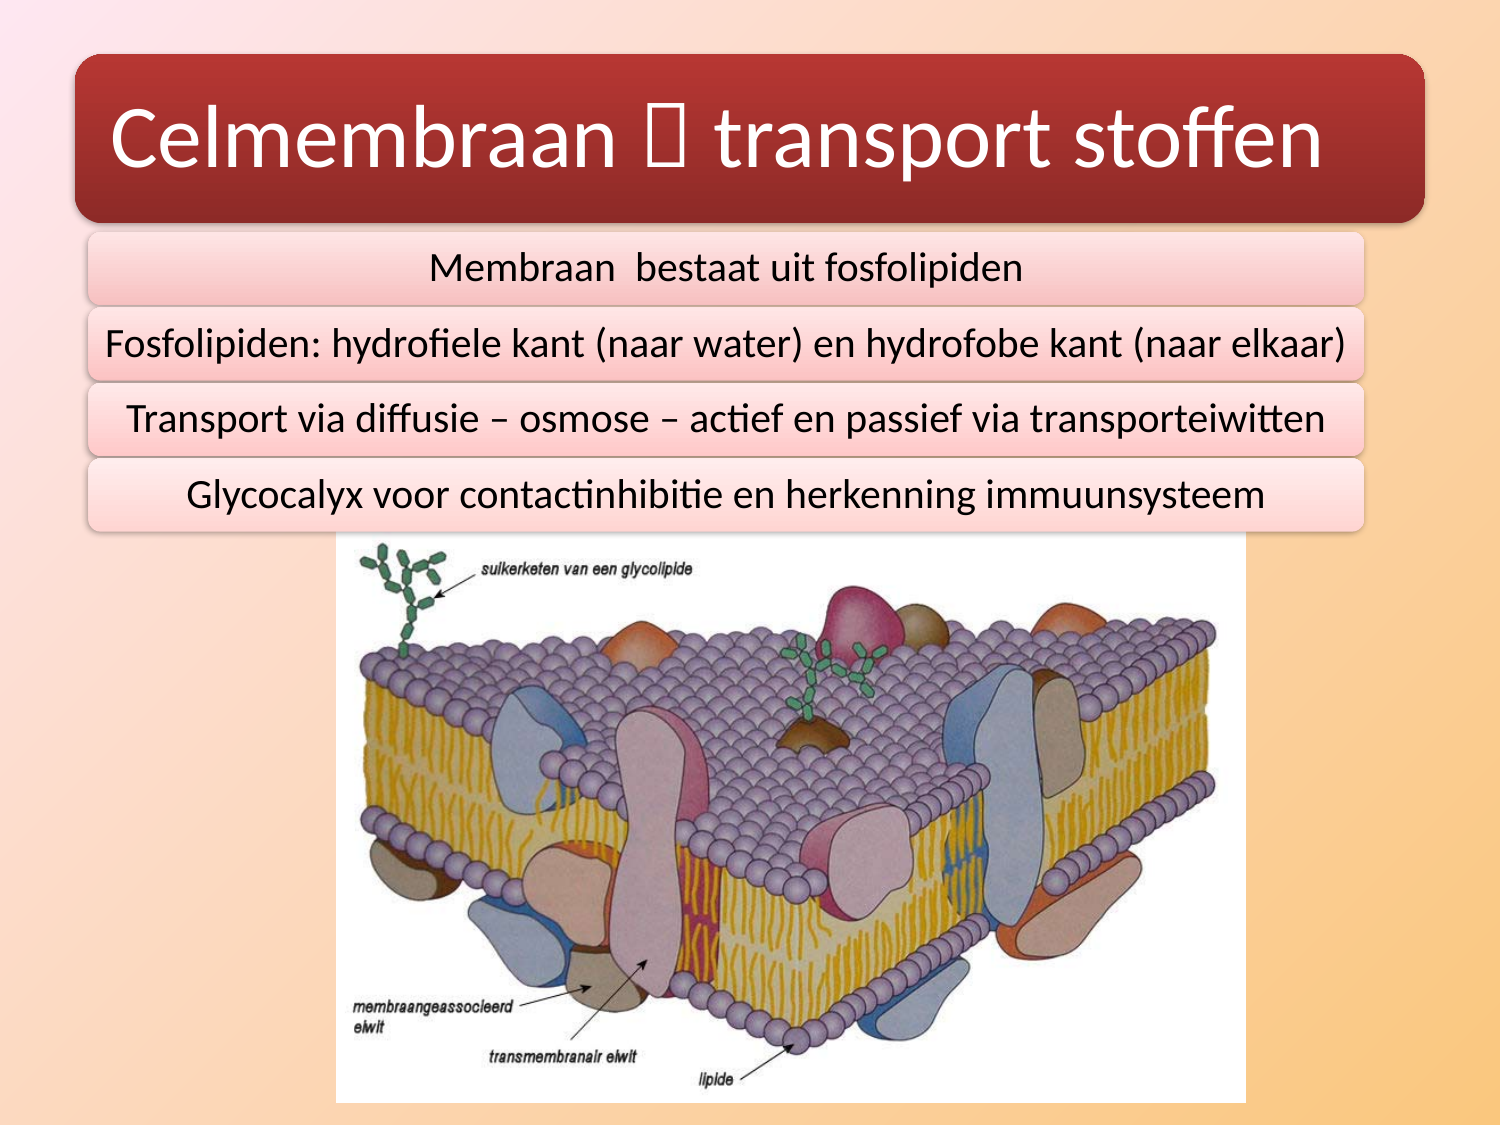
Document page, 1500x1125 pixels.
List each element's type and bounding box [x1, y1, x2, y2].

text_box [88, 231, 1365, 532]
picture [336, 532, 1246, 1104]
text_box [74, 44, 1426, 233]
